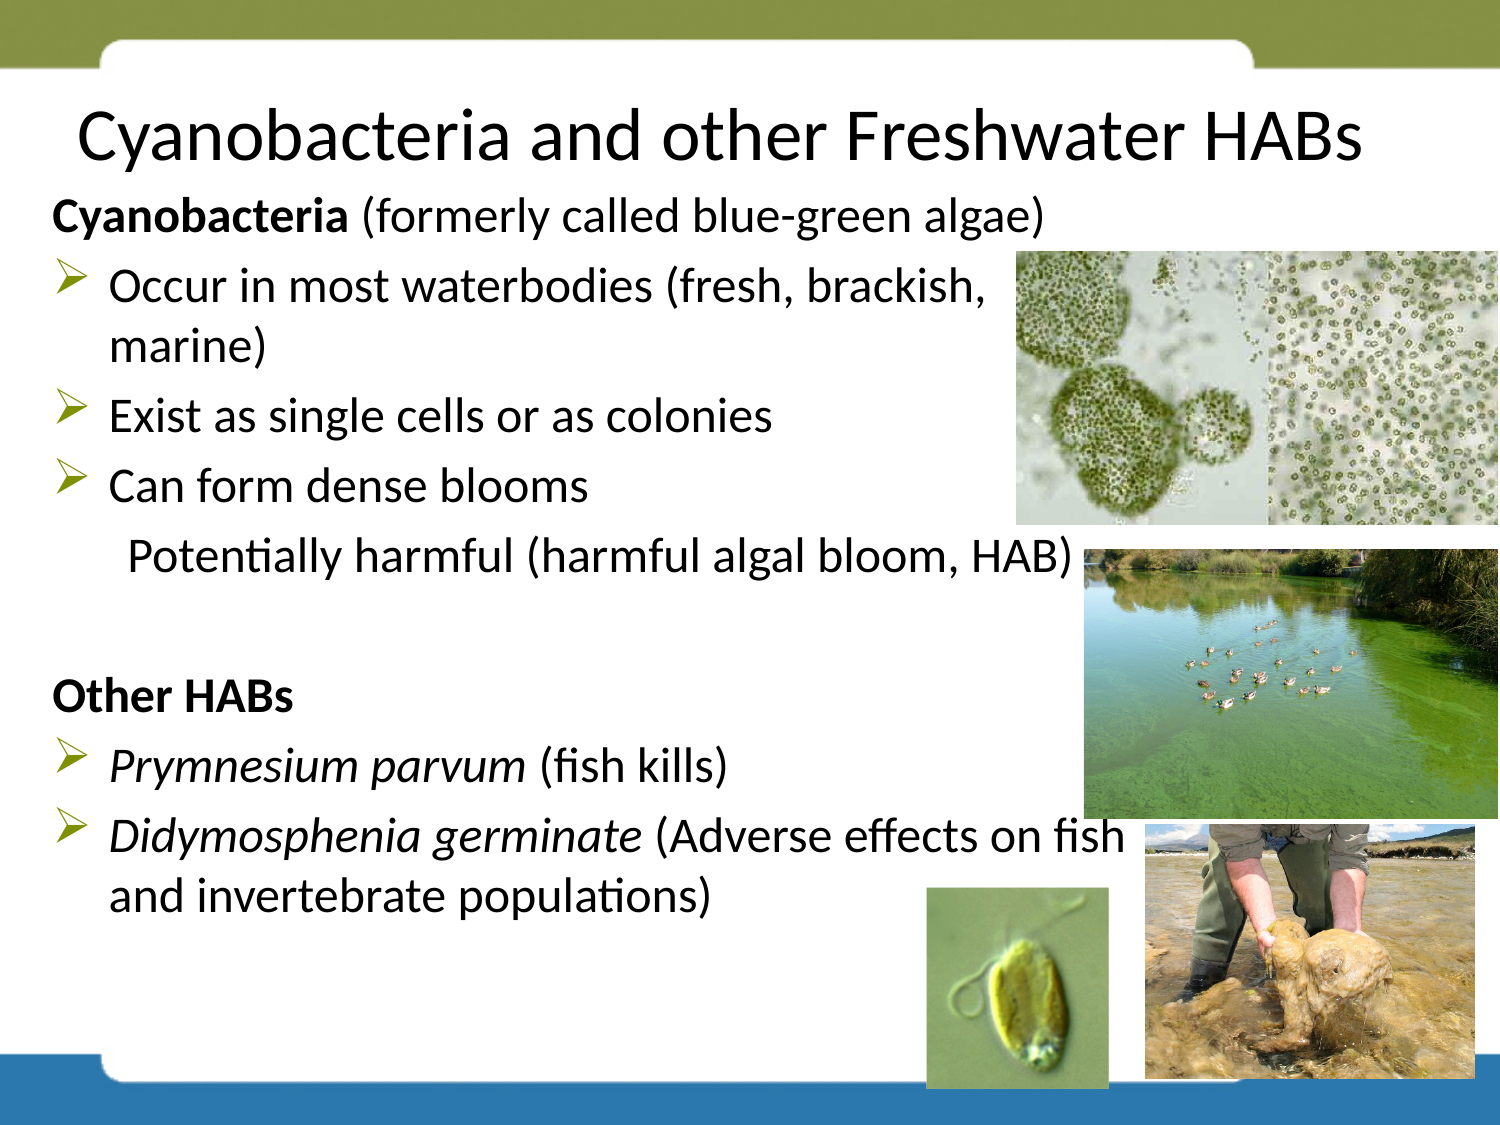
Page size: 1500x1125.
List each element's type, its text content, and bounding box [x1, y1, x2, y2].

picture [0, 0, 1500, 1125]
text_box Cyanobacteria (formerly called blue-green algae) Occur in most waterbodies (fresh, brackish, marine) Exist as single cells or as colonies Can form dense blooms Potentially harmful (harmful algal bloom, HAB) Other HABs Prymnesium parvum (fish kills) Didymosphenia germinate (Adverse effects on fish and invertebrate populations) [37, 174, 1170, 1002]
text_box Cyanobacteria and other Freshwater HABs [62, 88, 1413, 213]
